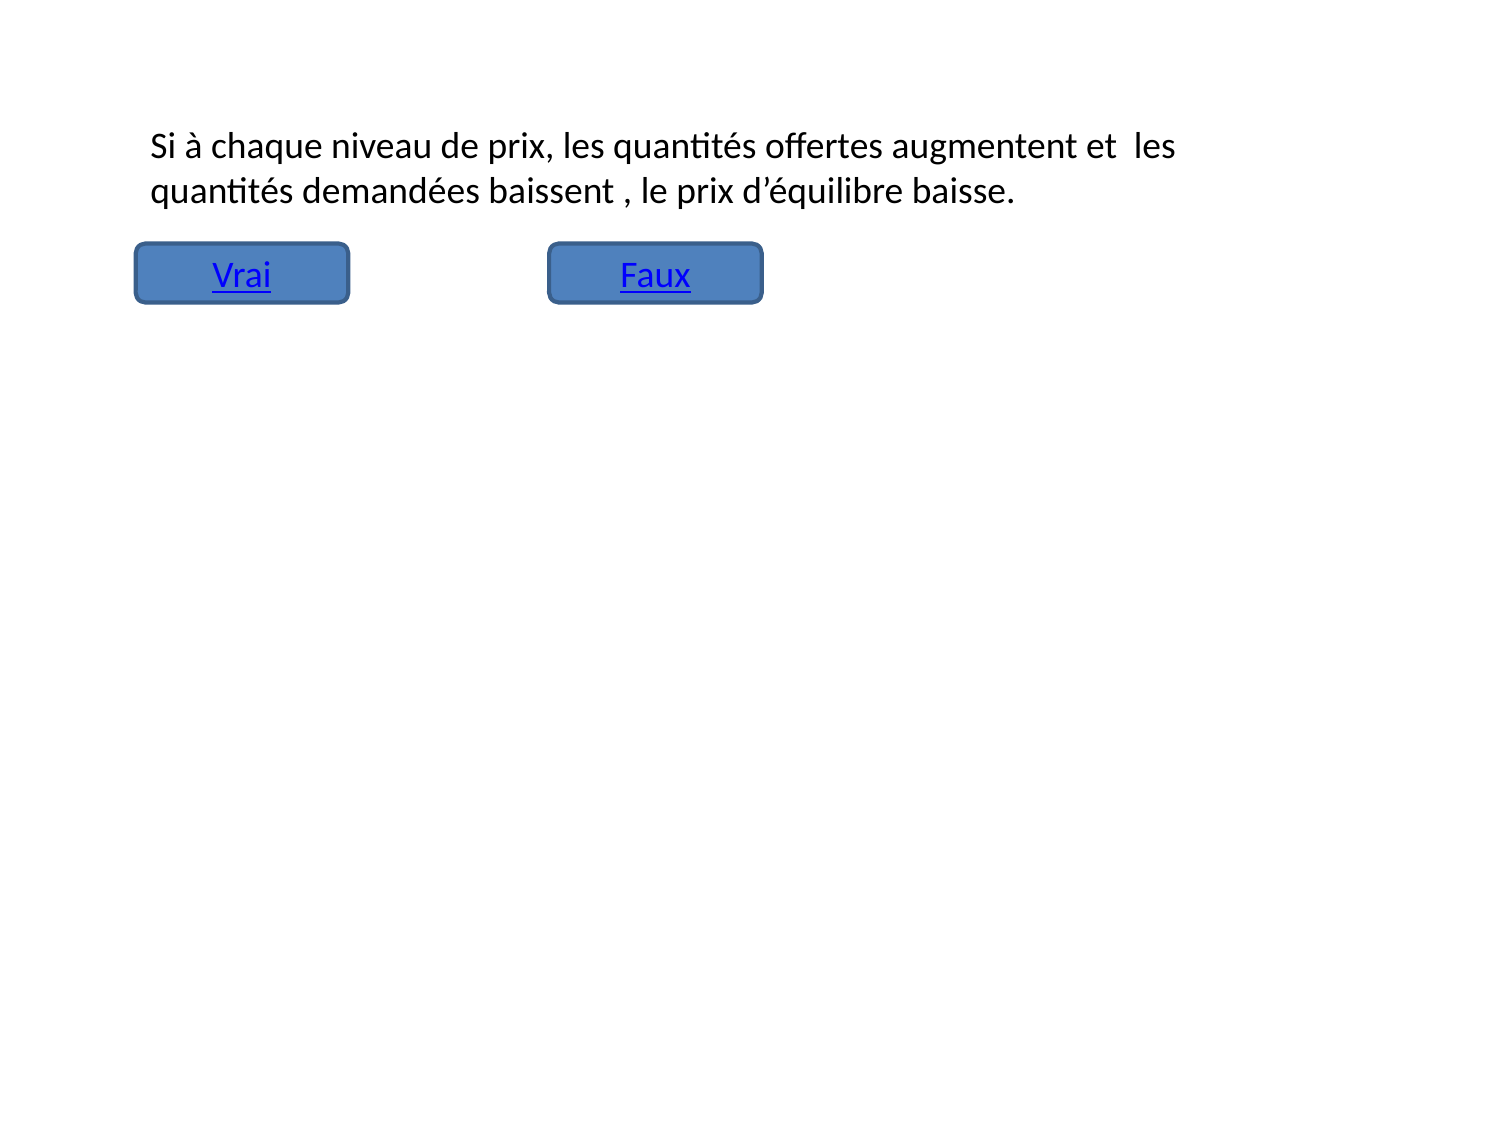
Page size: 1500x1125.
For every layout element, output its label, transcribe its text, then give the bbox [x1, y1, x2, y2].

text_box Vrai [133, 241, 351, 305]
text_box Faux [546, 241, 764, 305]
text_box Si à chaque niveau de prix, les quantités offertes augmentent et les quantités demandées baissent , le prix d’équilibre baisse. [135, 113, 1235, 219]
